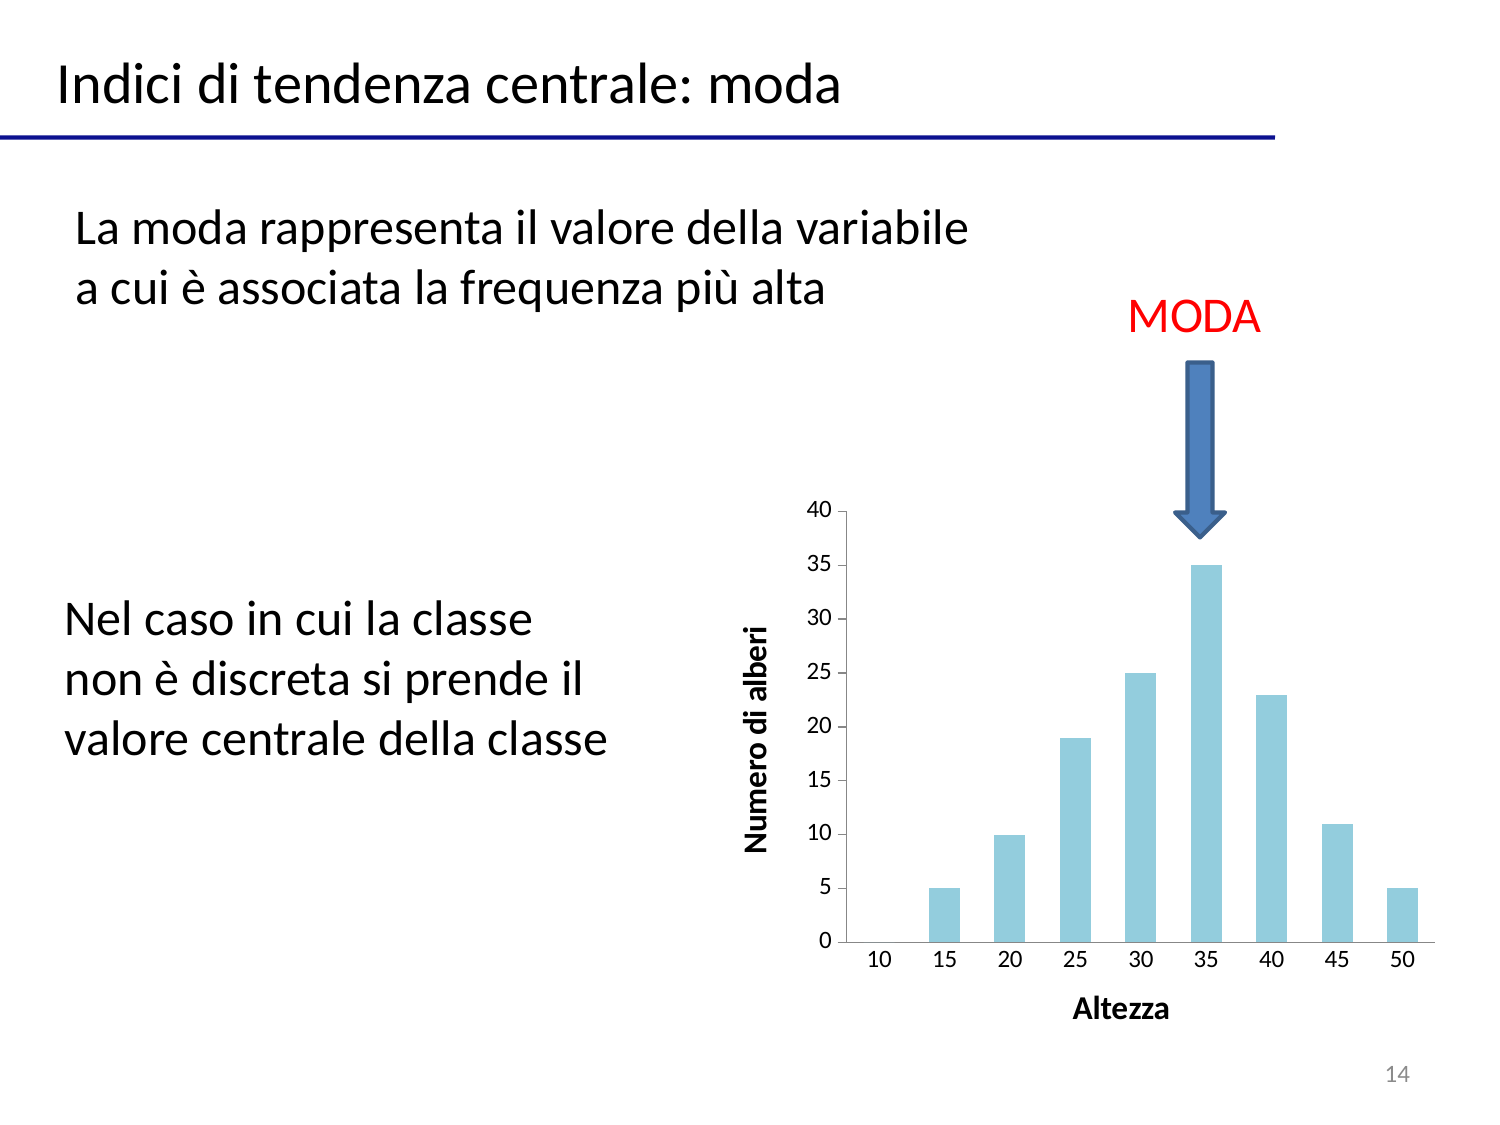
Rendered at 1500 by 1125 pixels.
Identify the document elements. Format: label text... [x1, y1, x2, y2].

text_box Indici di tendenza centrale: moda [42, 37, 858, 123]
chart [712, 487, 1451, 1063]
slide_number 14 [1074, 1072, 1425, 1103]
text_box [1185, 360, 1215, 485]
text_box La moda rappresenta il valore della variabile a cui è associata la frequenza più alta [60, 186, 996, 322]
text_box Nel caso in cui la classe non è discreta si prende il valore centrale della classe [50, 578, 625, 773]
text_box MODA [1112, 274, 1313, 350]
